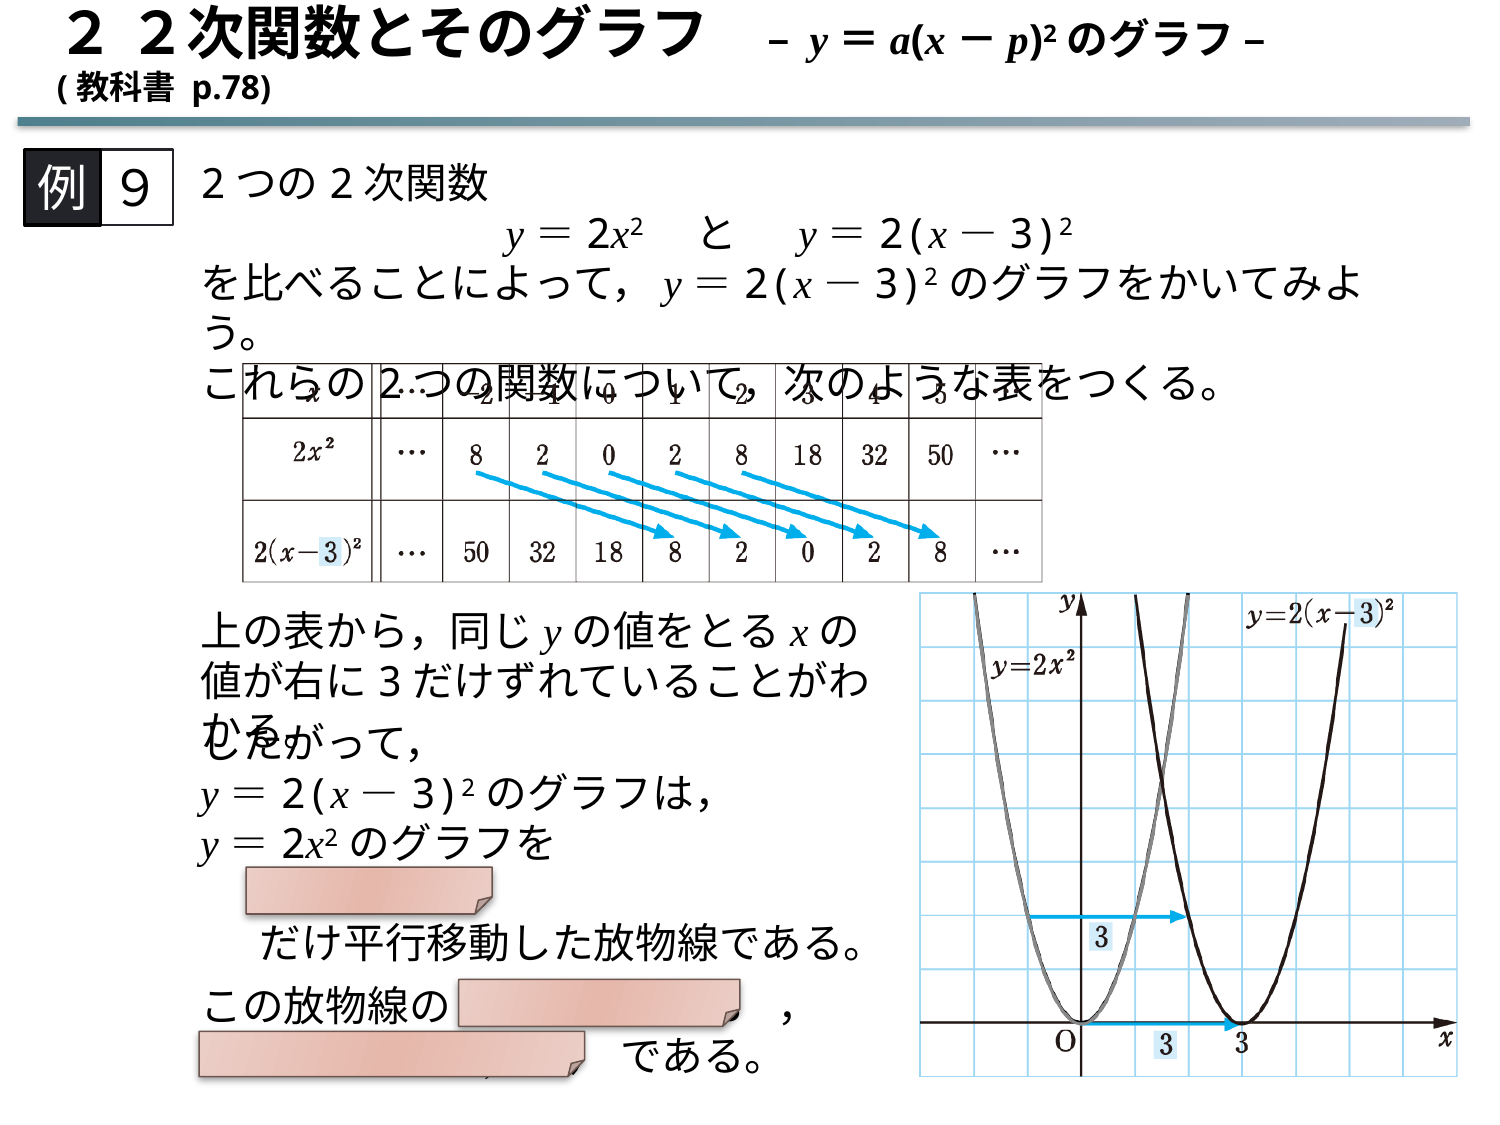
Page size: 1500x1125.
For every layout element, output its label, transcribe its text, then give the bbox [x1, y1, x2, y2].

text_box 2つの2次関数 y＝2x2 と y＝2(x－3)2 を比べることによって，y＝2(x－3)2のグラフをかいてみよう。 これらの2つの関数について，次のような表をつくる。 [185, 149, 1383, 414]
text_box したがって， y＝2(x－3)2のグラフは， y＝2x2のグラフを x軸方向に3 だけ平行移動した放物線である。 [185, 709, 894, 972]
text_box 上の表から，同じyの値をとるxの値が右に3だけずれていることがわかる。 [185, 597, 905, 763]
picture [241, 362, 1044, 584]
text_box [457, 978, 741, 1028]
picture [918, 591, 1458, 1079]
text_box ２ ２次関数とそのグラフ – y＝a(x－p)2のグラフ – (教科書 p.78) [42, 13, 1447, 114]
text_box [198, 1030, 586, 1078]
text_box この放物線の 軸は直線x＝3 ， 頂点は点 （3，0） である。 [185, 972, 894, 1088]
text_box [245, 866, 493, 915]
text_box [3, 149, 196, 226]
